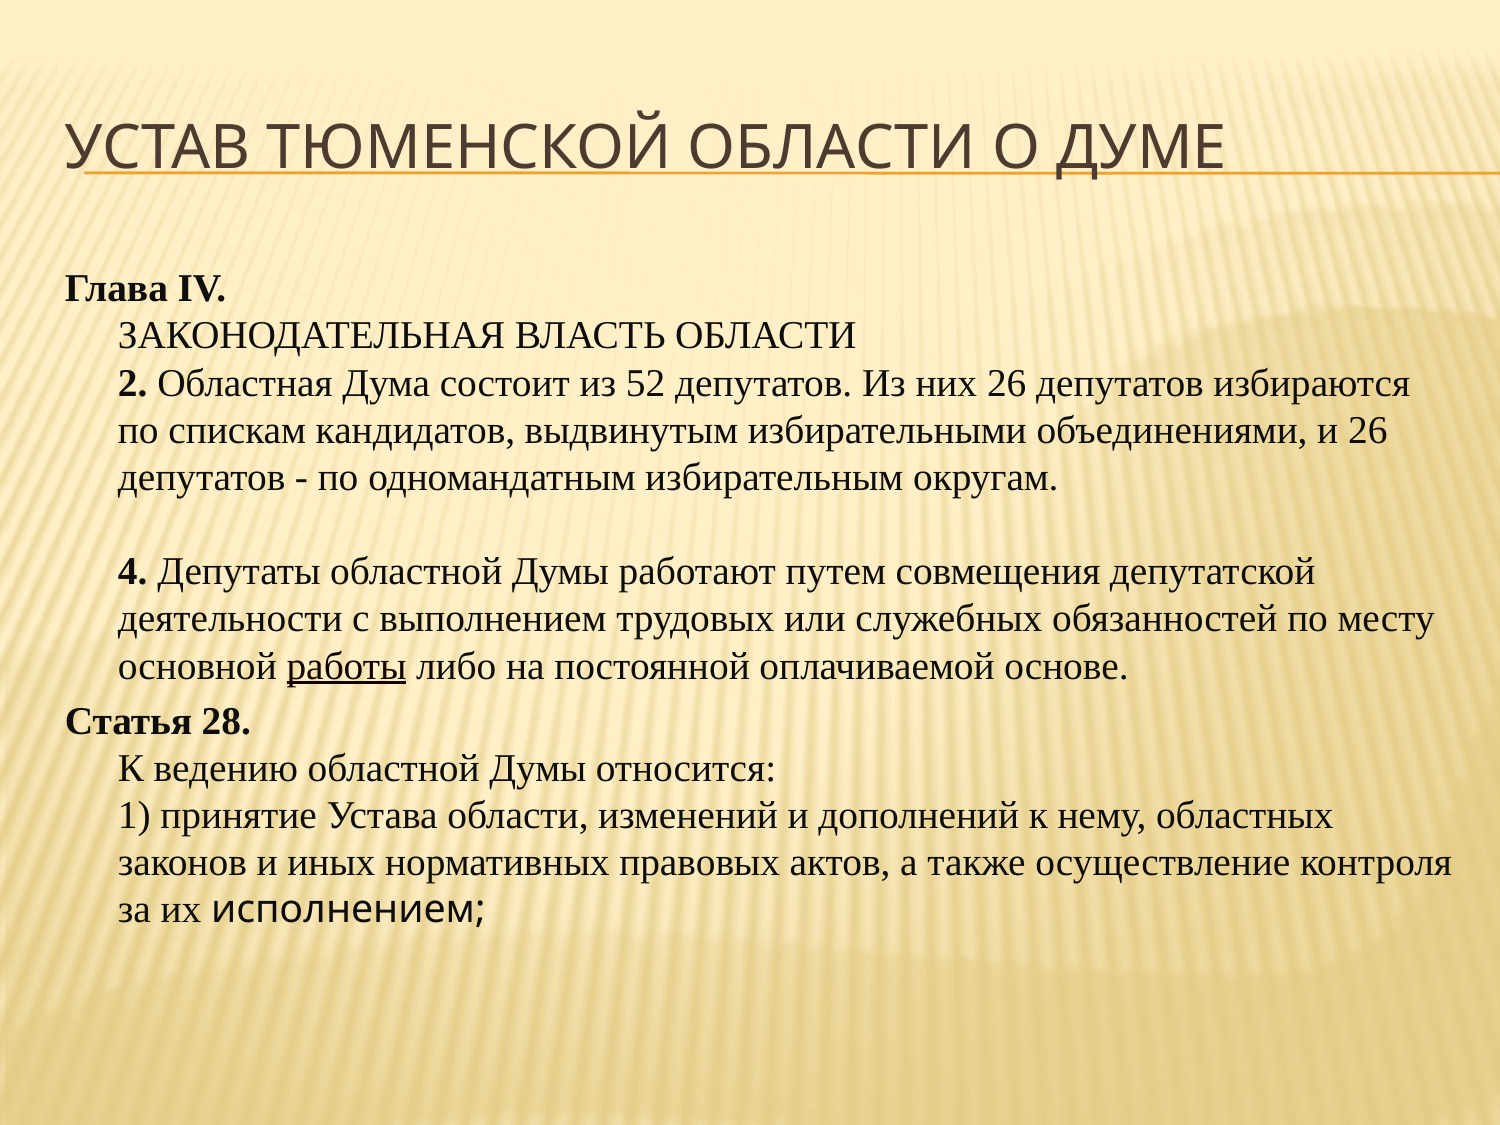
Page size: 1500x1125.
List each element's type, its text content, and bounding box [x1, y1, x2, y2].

list Глава IV. ЗАКОНОДАТЕЛЬНАЯ ВЛАСТЬ ОБЛАСТИ 2. Областная Дума состоит из 52 депутатов. Из них 26 депутатов избираются по спискам кандидатов, выдвинутым избирательными объединениями, и 26 депутатов - по одномандатным избирательным округам. 4. Депутаты областной Думы работают путем совмещения депутатской деятельности c выполнением трудовых или служебных обязанностей по месту основной работы либо на постоянной оплачиваемой основе. Статья 28. К ведению областной Думы относится: 1) принятие Устава области, изменений и дополнений к нему, областных законов и иных нормативных правовых актов, а также осуществление контроля за их исполнением; [50, 254, 1475, 998]
title Устав Тюменской области о Думе [50, 75, 1475, 213]
